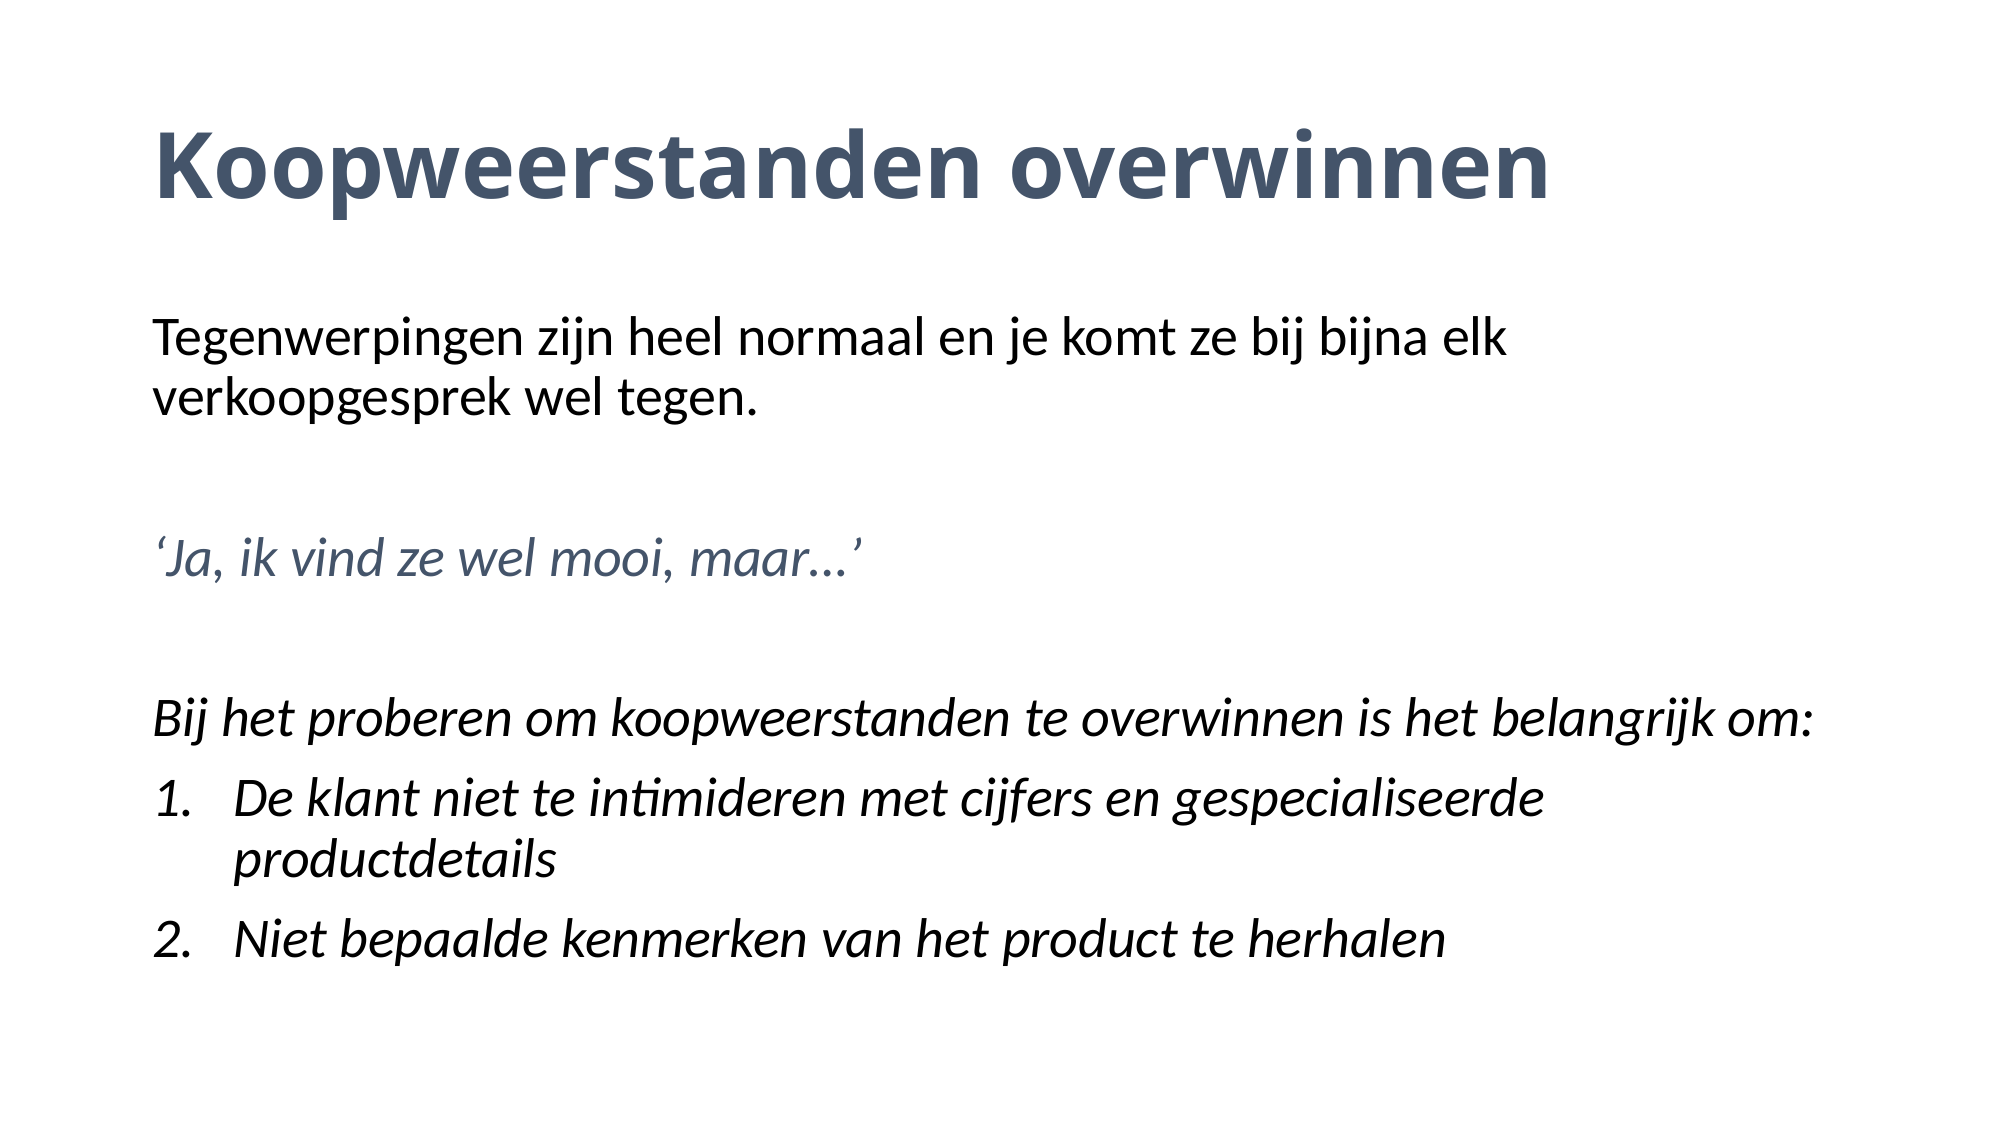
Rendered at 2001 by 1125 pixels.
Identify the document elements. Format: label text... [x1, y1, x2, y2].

list Tegenwerpingen zijn heel normaal en je komt ze bij bijna elk verkoopgesprek wel tegen. ‘Ja, ik vind ze wel mooi, maar…’ Bij het proberen om koopweerstanden te overwinnen is het belangrijk om: De klant niet te intimideren met cijfers en gespecialiseerde productdetails Niet bepaalde kenmerken van het product te herhalen [137, 299, 1863, 1014]
title Koopweerstanden overwinnen [137, 59, 1863, 278]
